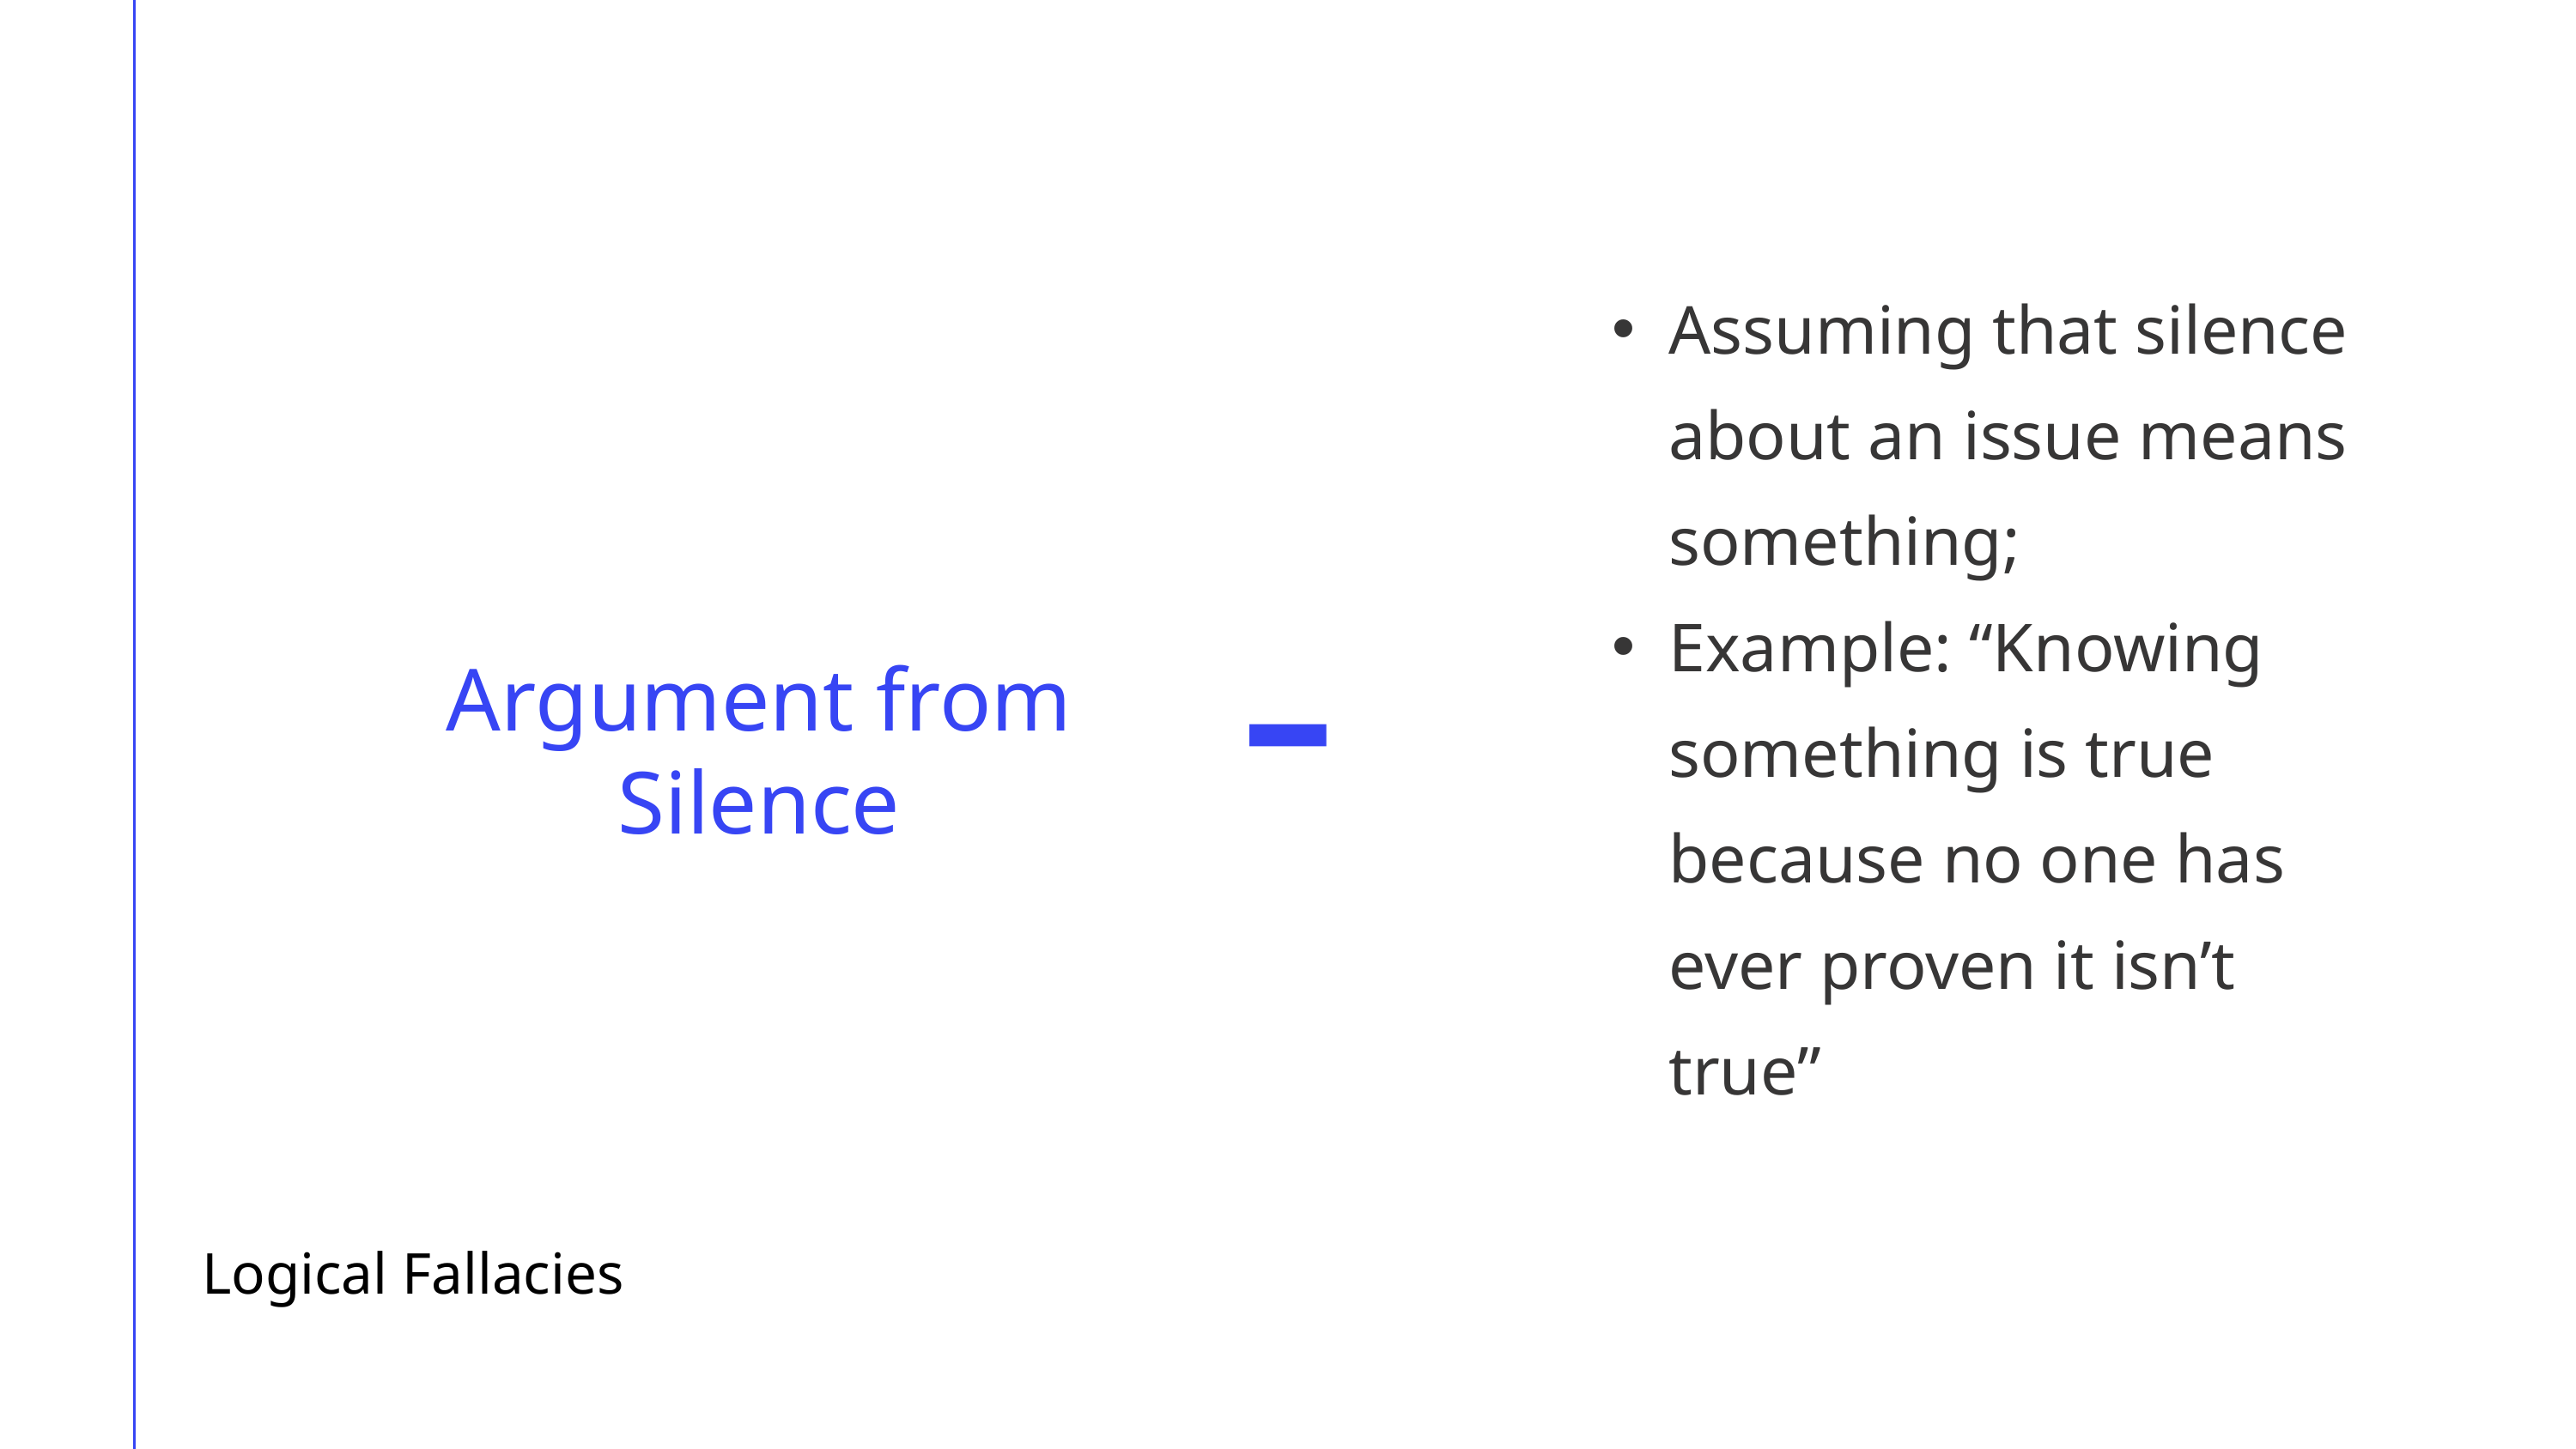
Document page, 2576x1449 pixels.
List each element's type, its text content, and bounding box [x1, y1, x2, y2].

text_box Assuming that silence about an issue means something; Example: “Knowing something is true because no one has ever proven it isn’t true” [1556, 261, 2353, 1109]
text_box [1249, 724, 1327, 747]
title Argument from Silence [404, 645, 1115, 887]
text_box Logical Fallacies [202, 1227, 1316, 1306]
